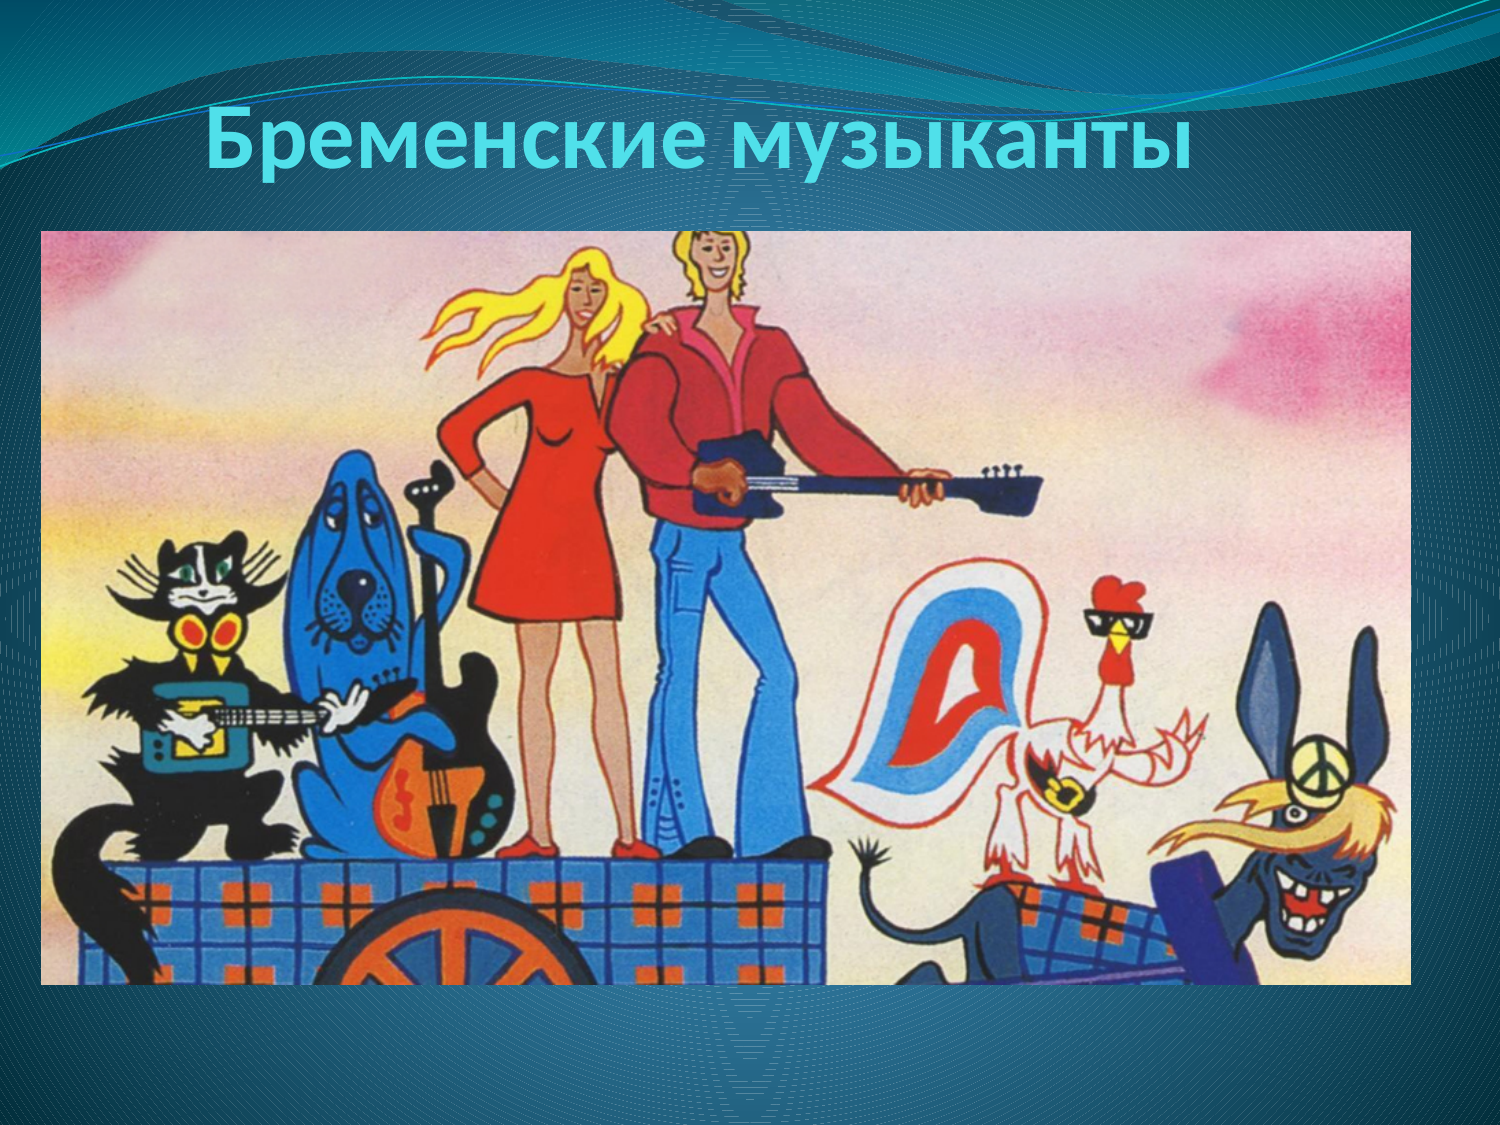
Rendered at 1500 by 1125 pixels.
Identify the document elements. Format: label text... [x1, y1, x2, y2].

text_box Бременские музыканты [123, 0, 1199, 188]
subtitle [29, 30, 834, 1059]
picture [41, 231, 1411, 985]
